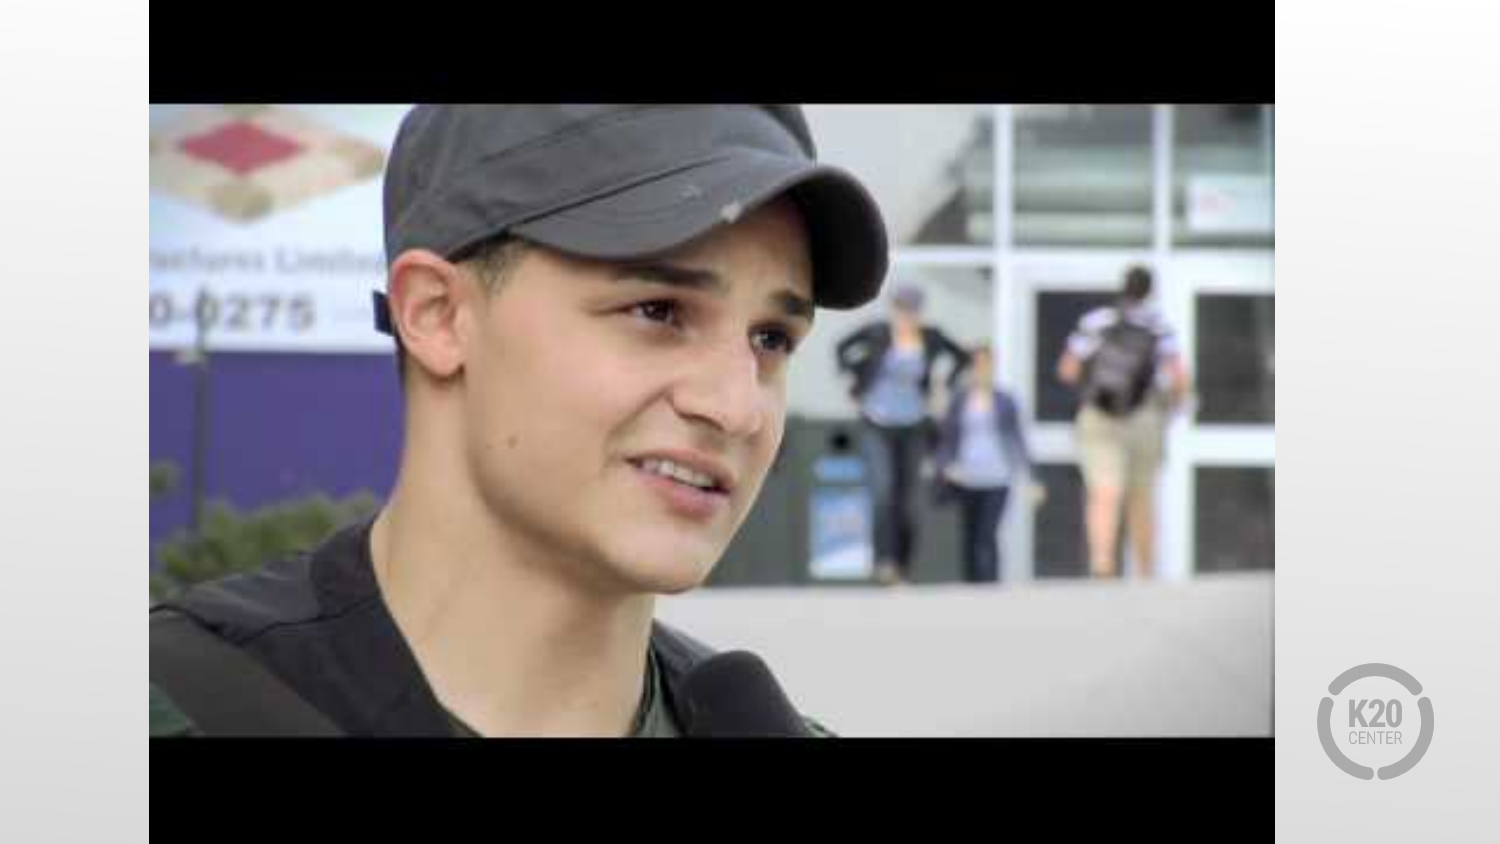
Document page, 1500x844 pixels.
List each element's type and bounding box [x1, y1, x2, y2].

picture [1300, 646, 1451, 797]
picture [148, 0, 1275, 844]
